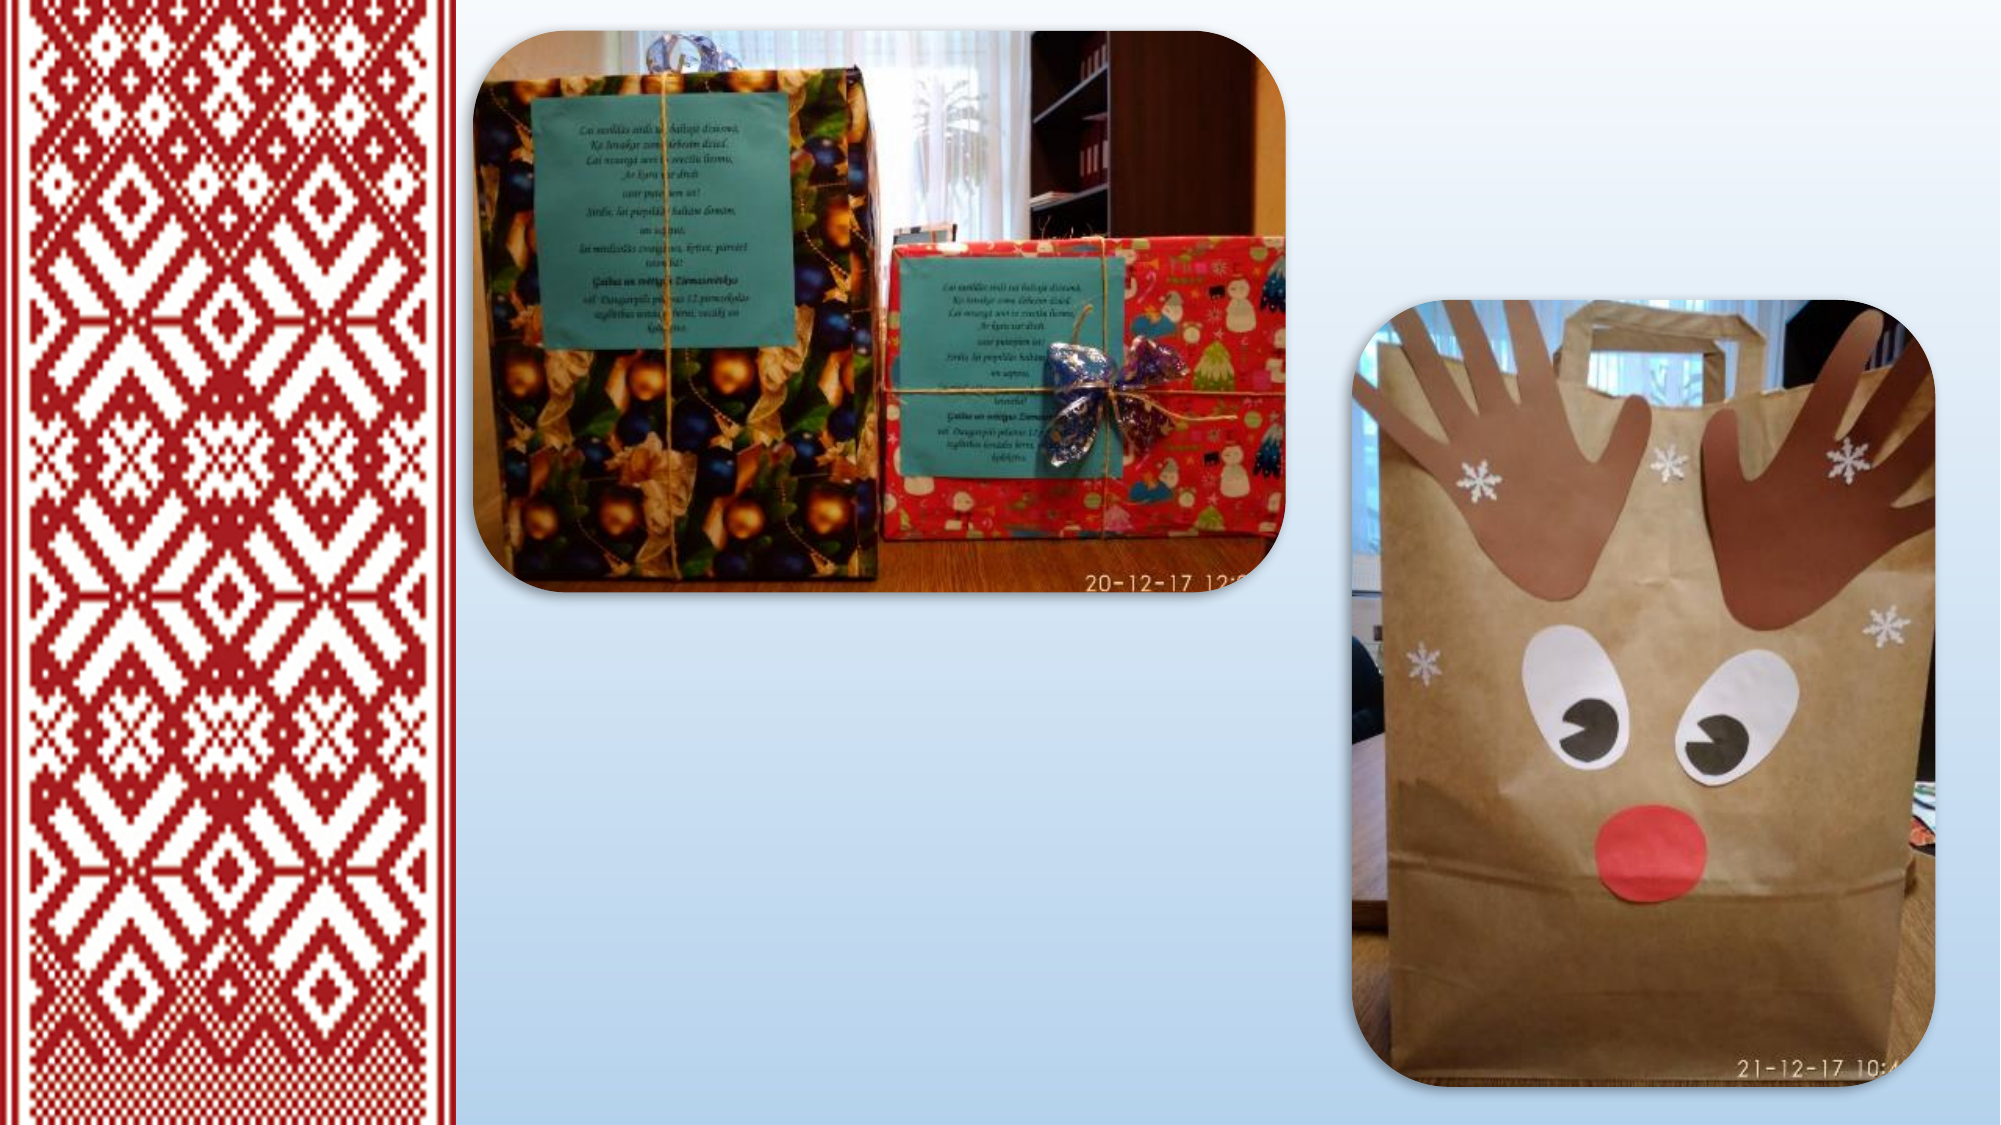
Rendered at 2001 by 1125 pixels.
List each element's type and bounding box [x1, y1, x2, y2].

picture [472, 30, 1286, 593]
picture [1351, 299, 1936, 1087]
picture [0, 0, 456, 1125]
